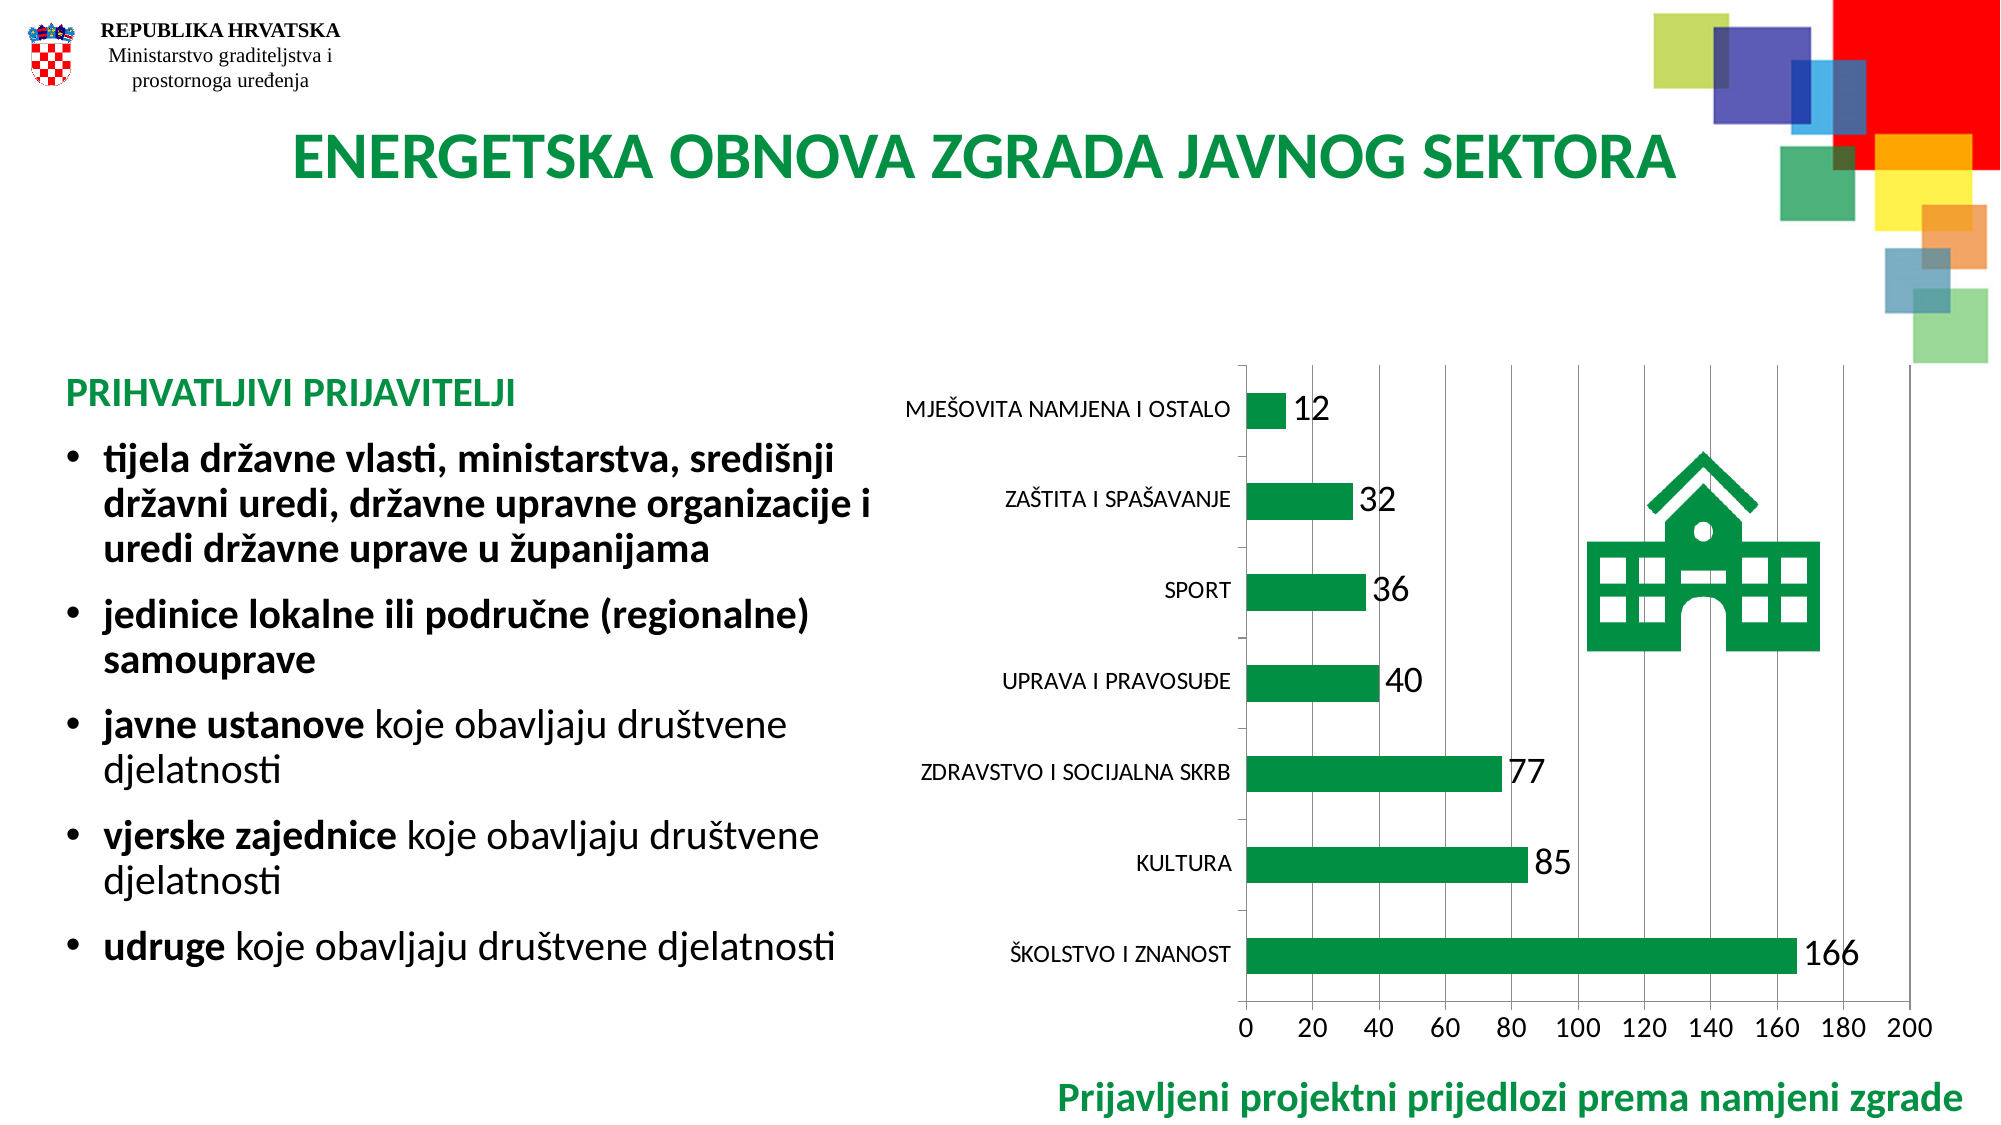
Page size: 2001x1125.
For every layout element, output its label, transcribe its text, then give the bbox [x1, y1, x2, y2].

picture [1548, 396, 1858, 706]
picture [1641, 0, 2000, 377]
text_box ENERGETSKA OBNOVA ZGRADA JAVNOG SEKTORA [44, 104, 1641, 200]
text_box PRIHVATLJIVI PRIJAVITELJI tijela državne vlasti, ministarstva, središnji državni uredi, državne upravne organizacije i uredi državne uprave u županijama jedinice lokalne ili područne (regionalne) samouprave javne ustanove koje obavljaju društvene djelatnosti vjerske zajednice koje obavljaju društvene djelatnosti udruge koje obavljaju društvene djelatnosti [51, 363, 907, 1106]
picture [27, 23, 75, 86]
chart [775, 356, 1949, 1059]
text_box REPUBLIKA HRVATSKA Ministarstvo graditeljstva i prostornoga uređenja [74, 9, 367, 99]
text_box Prijavljeni projektni prijedlozi prema namjeni zgrade [1041, 1062, 1981, 1125]
